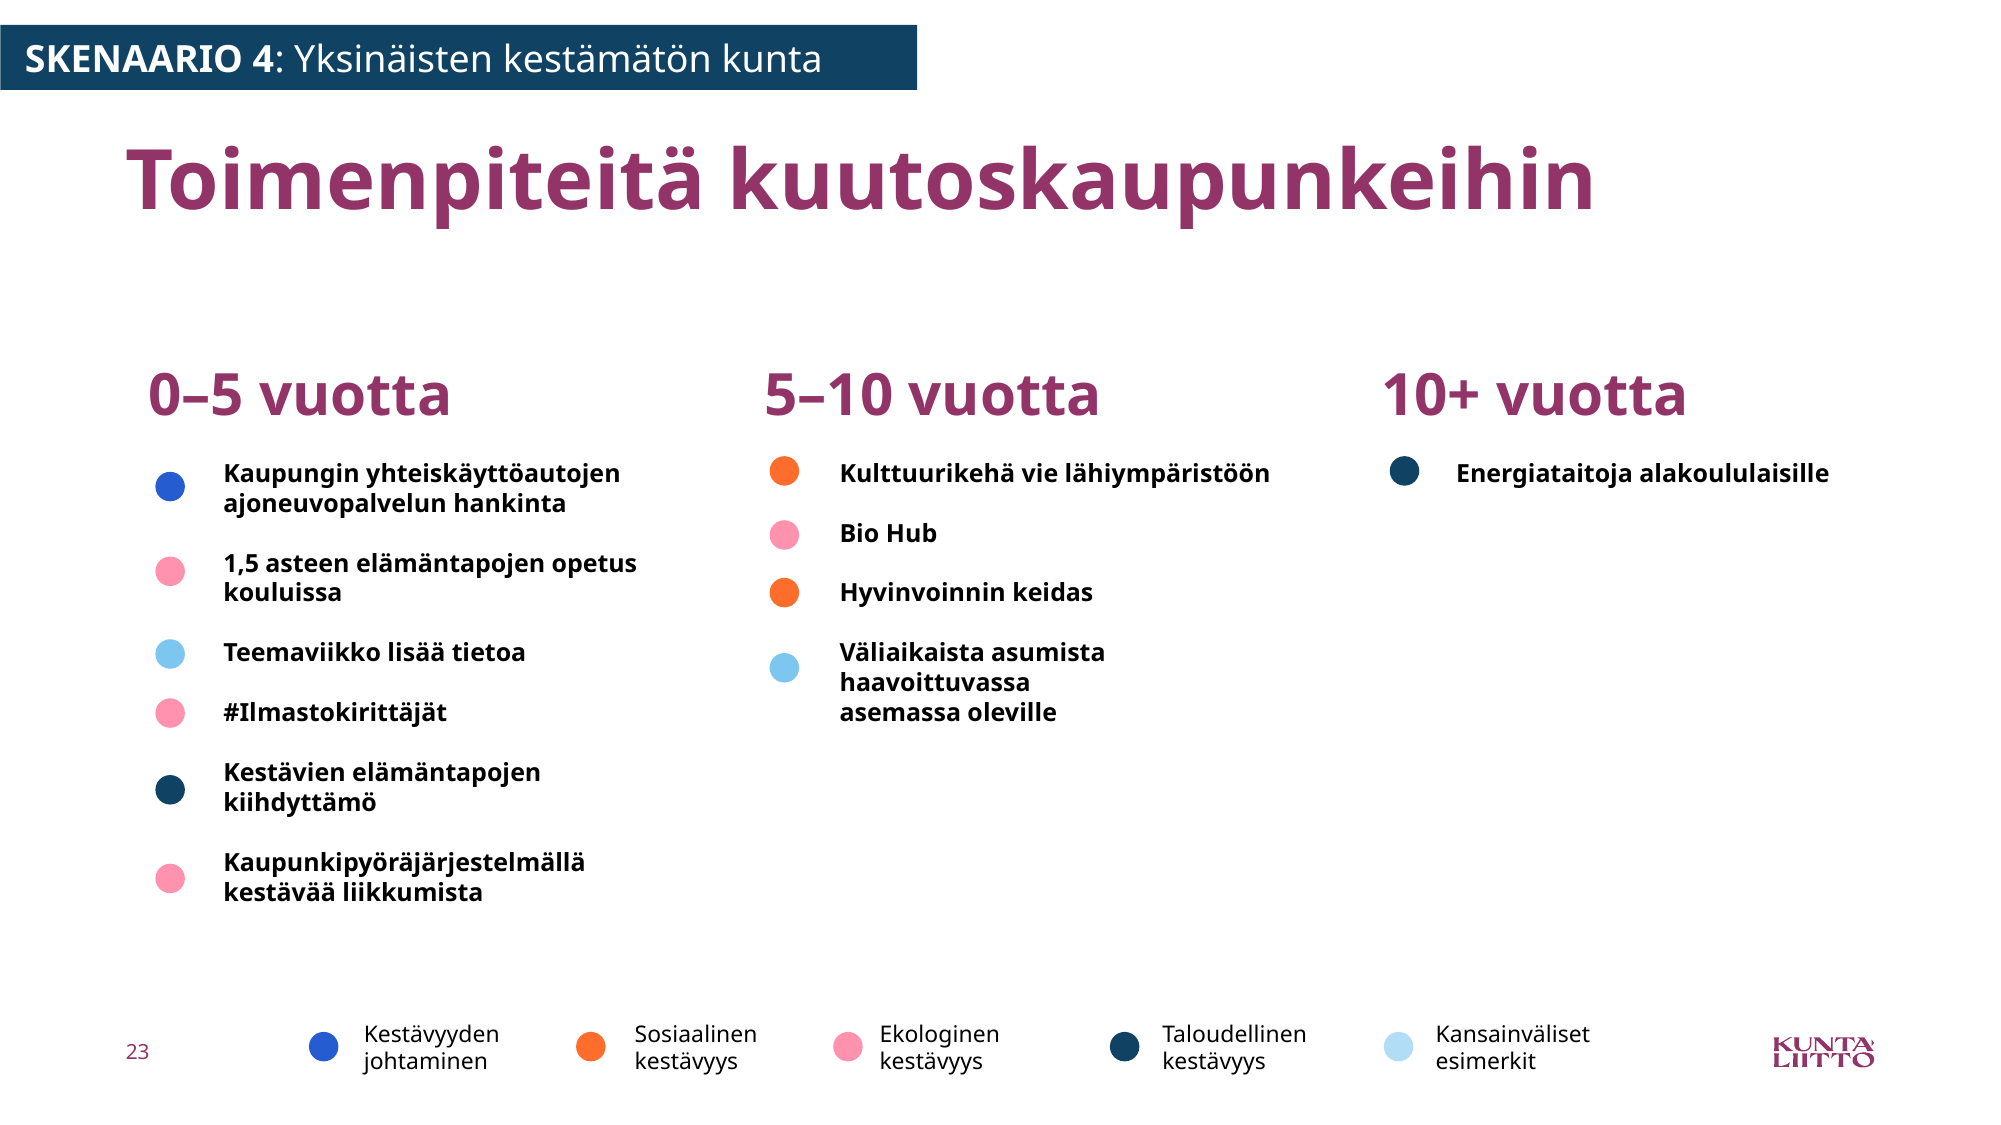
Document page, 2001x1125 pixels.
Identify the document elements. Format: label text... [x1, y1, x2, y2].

text_box [154, 470, 186, 503]
title Toimenpiteitä kuutoskaupunkeihin [125, 137, 1875, 398]
text_box [1388, 455, 1421, 487]
text_box [154, 555, 186, 588]
text_box SKENAARIO 4: Yksinäisten kestämätön kunta [0, 24, 918, 91]
text_box [154, 638, 186, 670]
text_box [768, 519, 801, 551]
text_box [768, 576, 801, 609]
slide_number 23 [125, 1035, 197, 1071]
text_box [154, 773, 186, 806]
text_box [308, 1011, 1626, 1083]
text_box 0–5 vuotta Kaupungin yhteiskäyttöautojen ajoneuvopalvelun hankinta 1,5 asteen elämäntapojen opetus kouluissa Teemaviikko lisää tietoa #Ilmastokirittäjät Kestävien elämäntapojen kiihdyttämö Kaupunkipyöräjärjestelmällä kestävää liikkumista [133, 349, 677, 949]
text_box [768, 651, 801, 684]
text_box 5–10 vuotta Kulttuurikehä vie lähiympäristöön Bio Hub Hyvinvoinnin keidas Väliaikaista asumista haavoittuvassa asemassa oleville [749, 349, 1294, 769]
text_box 10+ vuotta Energiataitoja alakoululaisille [1366, 349, 1922, 560]
text_box [768, 455, 801, 487]
text_box [154, 697, 186, 729]
text_box [154, 862, 186, 895]
